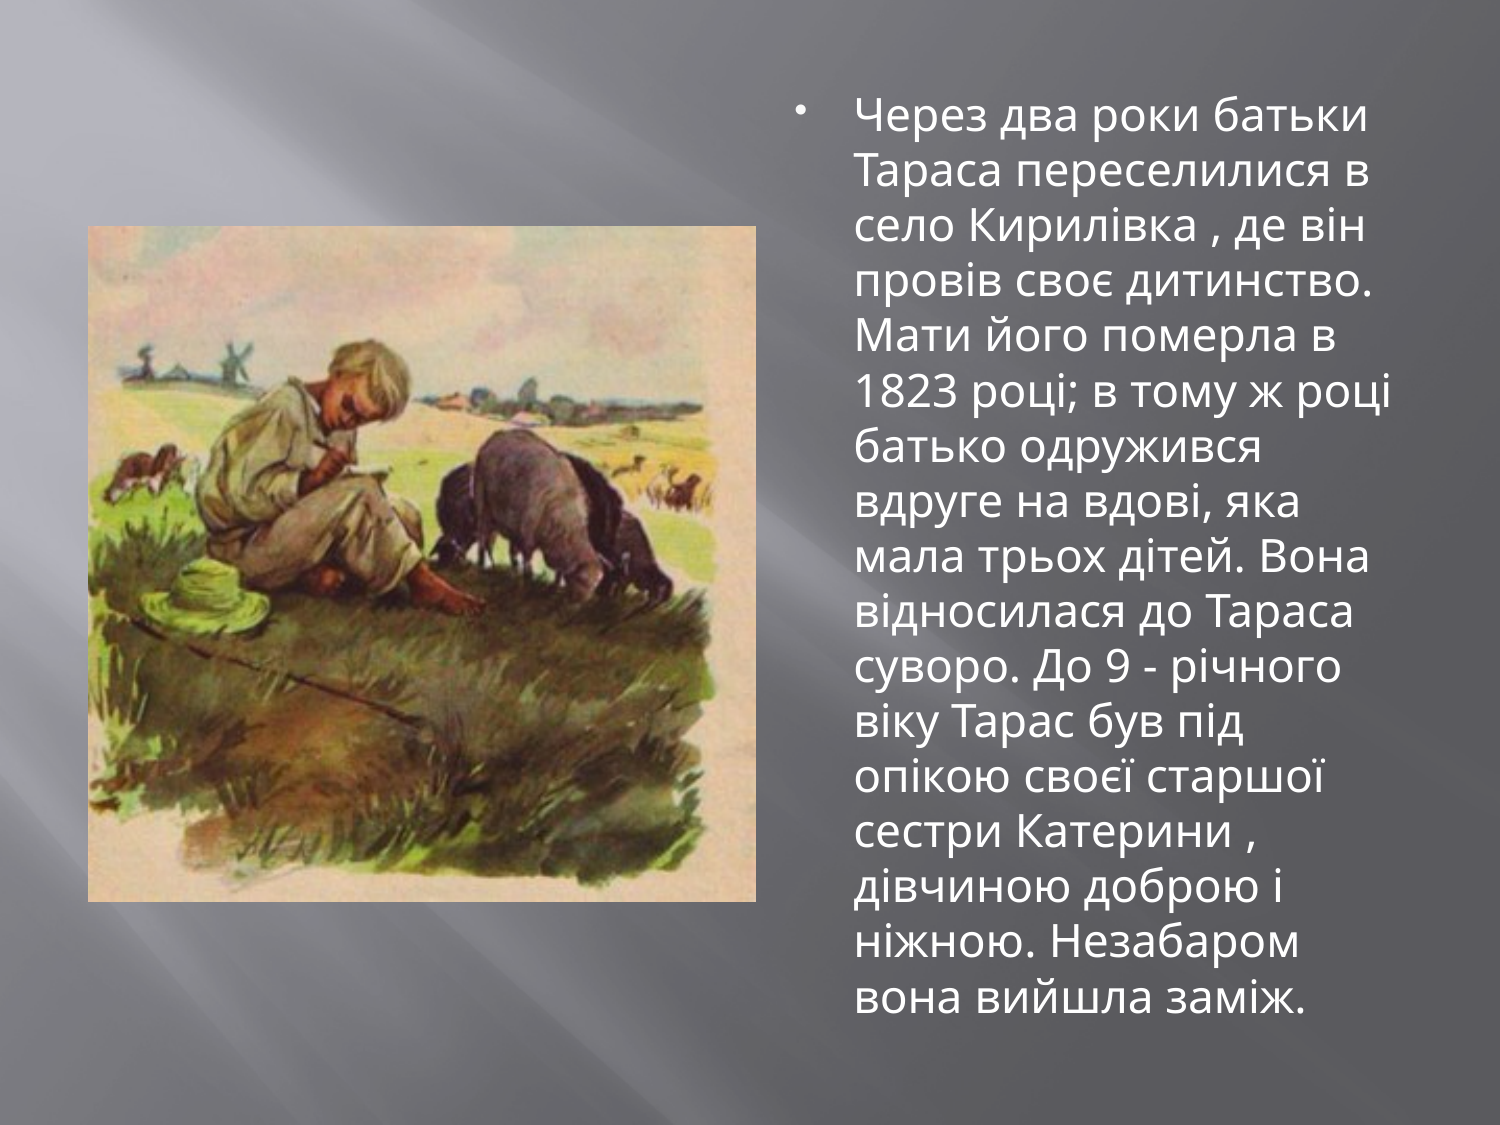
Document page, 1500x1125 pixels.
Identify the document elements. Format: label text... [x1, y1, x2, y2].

list Через два роки батьки Тараса переселилися в село Кирилівка , де він провів своє дитинство. Мати його померла в 1823 році; в тому ж році батько одружився вдруге на вдові, яка мала трьох дітей. Вона відносилася до Тараса суворо. До 9 - річного віку Тарас був під опікою своєї старшої сестри Катерини , дівчиною доброю і ніжною. Незабаром вона вийшла заміж. [761, 78, 1427, 1040]
picture [88, 226, 756, 902]
